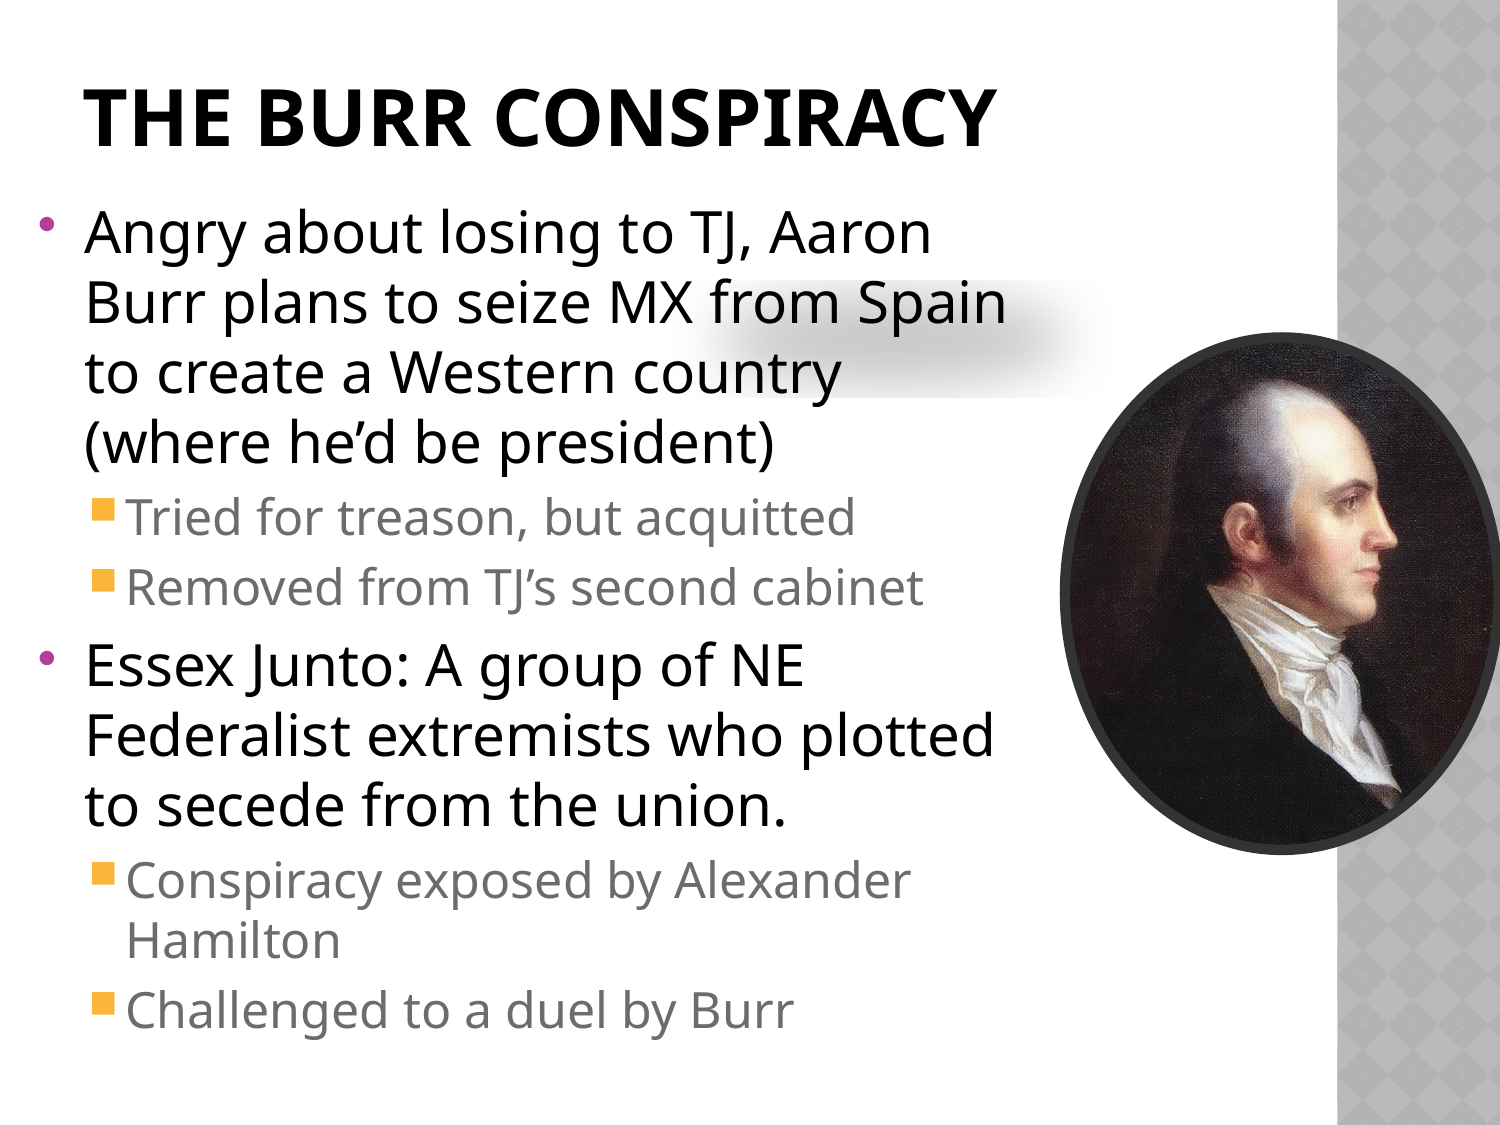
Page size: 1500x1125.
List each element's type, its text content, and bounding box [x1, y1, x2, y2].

title The Burr Conspiracy [75, 52, 1263, 163]
list Angry about losing to TJ, Aaron Burr plans to seize MX from Spain to create a Western country (where he’d be president) Tried for treason, but acquitted Removed from TJ’s second cabinet Essex Junto: A group of NE Federalist extremists who plotted to secede from the union. Conspiracy exposed by Alexander Hamilton Challenged to a duel by Burr [24, 187, 1050, 1060]
picture [1064, 336, 1500, 851]
